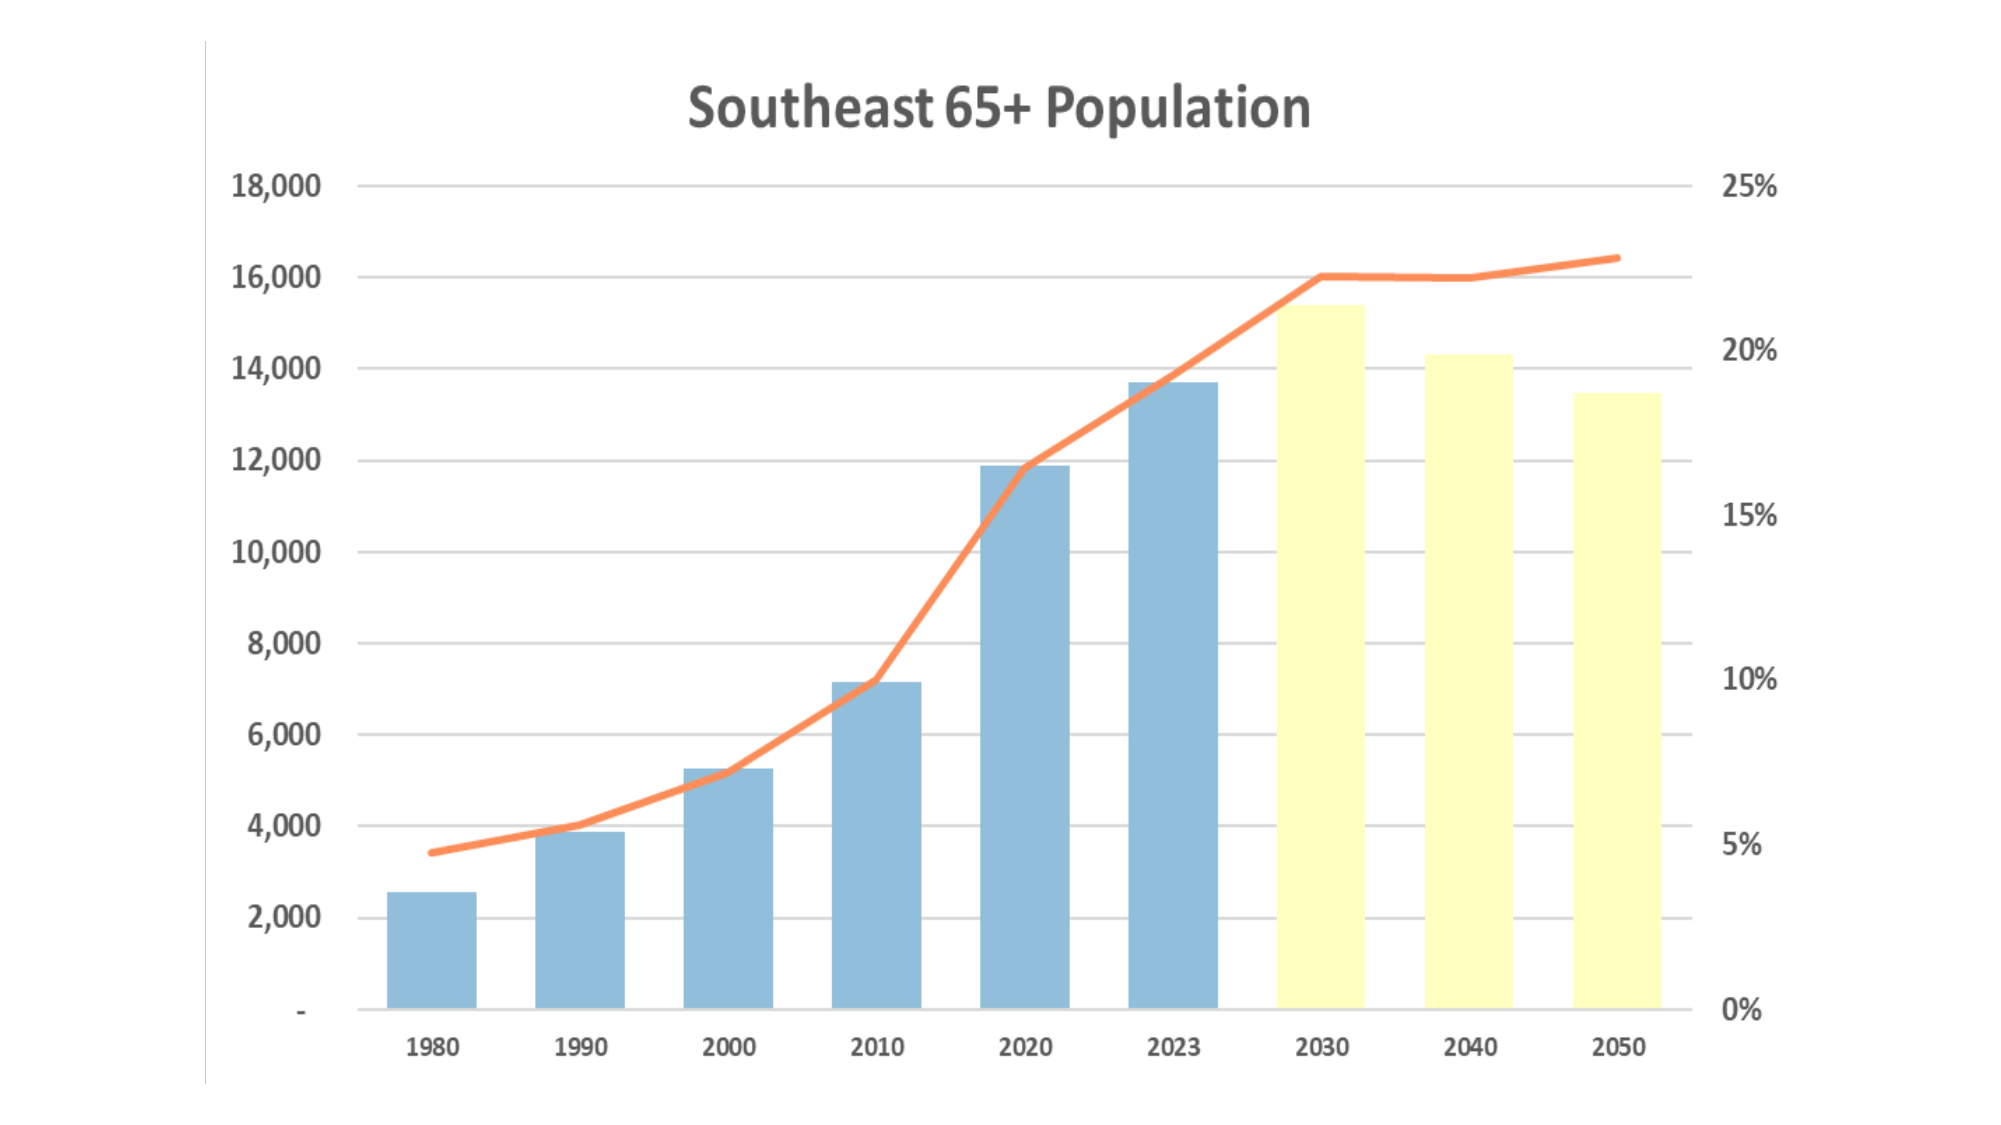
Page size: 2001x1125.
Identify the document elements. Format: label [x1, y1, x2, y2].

picture [204, 41, 1796, 1084]
